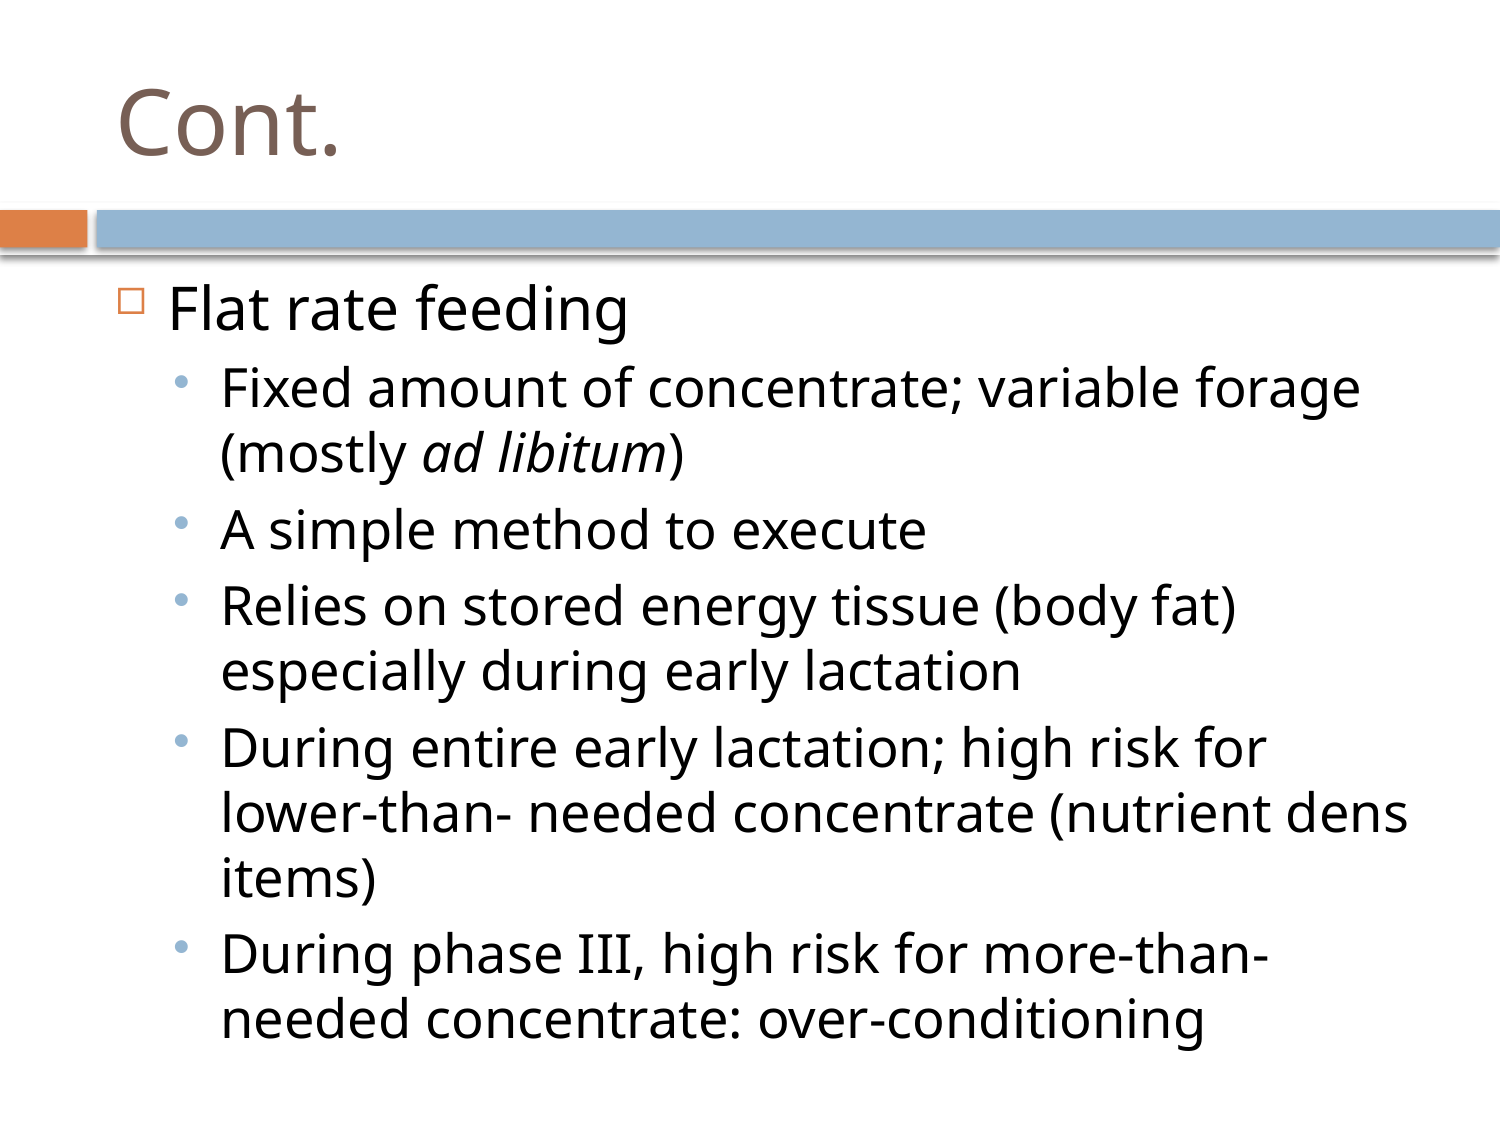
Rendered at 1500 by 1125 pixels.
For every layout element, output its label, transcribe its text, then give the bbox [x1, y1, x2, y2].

list Flat rate feeding Fixed amount of concentrate; variable forage (mostly ad libitum) A simple method to execute Relies on stored energy tissue (body fat) especially during early lactation During entire early lactation; high risk for lower-than- needed concentrate (nutrient dens items) During phase III, high risk for more-than-needed concentrate: over-conditioning [100, 262, 1438, 1000]
title Cont. [100, 37, 1438, 200]
